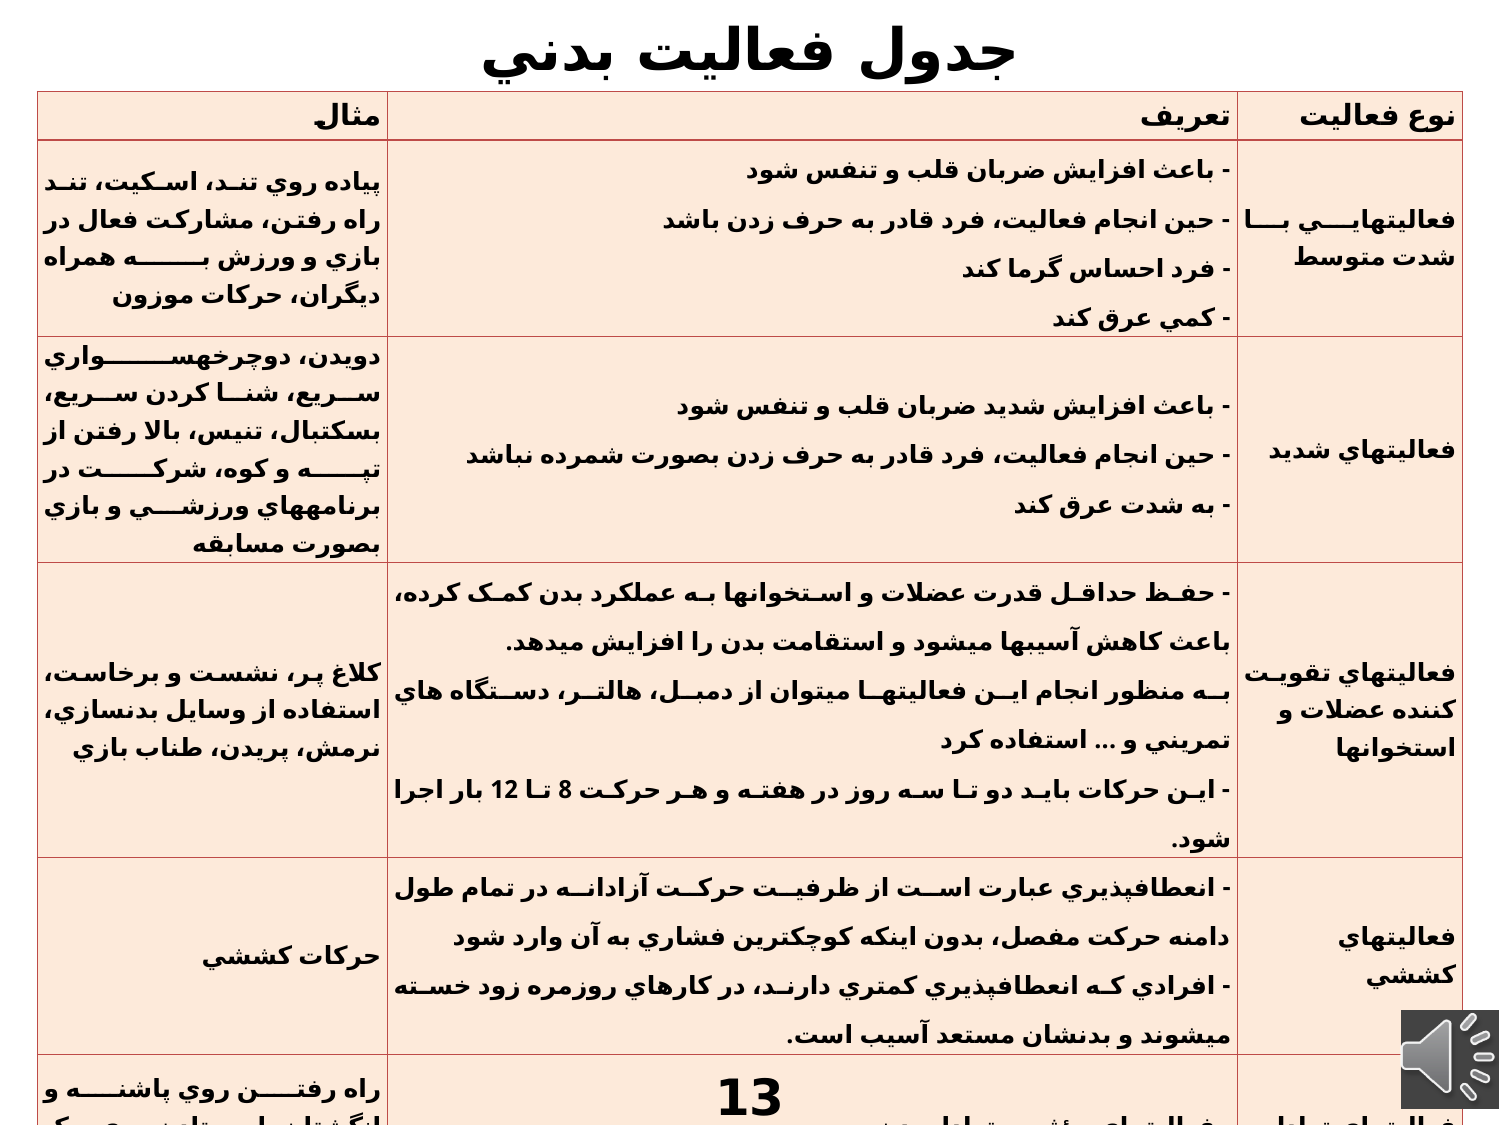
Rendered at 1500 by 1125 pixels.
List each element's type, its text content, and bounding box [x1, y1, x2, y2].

table_cell فعاليت‏هاي تقويت کننده عضلات و استخوان‏ها [1238, 563, 1462, 857]
table_cell دويدن، دوچرخه‏سواري سريع، شنا کردن سريع، بسکتبال، تنيس، بالا رفتن از تپه و کوه، شرکت در برنامه‏هاي ورزشي و بازي بصورت مسابقه [38, 337, 387, 562]
table_header تعريف [388, 92, 1237, 139]
table_cell - انعطاف‏پذيري عبارت است از ظرفيت حرکت آزادانه در تمام طول دامنه حرکت مفصل، بدون اينکه کوچکترين فشاري به آن وارد شود - افرادي که انعطاف‏پذيري کمتري دارند، در کارهاي روزمره زود خسته مي‏شوند و بدنشان مستعد آسيب است. [388, 858, 1237, 1054]
table_cell کلاغ پر، نشست و برخاست، استفاده از وسايل بدن‏سازي، نرمش، پريدن، طناب بازي [38, 563, 387, 857]
title جدول فعاليت بدني [75, 7, 1425, 88]
table_cell - فعاليت‏هاي مؤثر بر تعادل بدن [388, 1055, 1237, 1125]
table_cell فعاليت‏هاي تعادلي [1238, 1055, 1462, 1125]
table_cell فعاليت‏هاي کششي [1238, 858, 1462, 1054]
table_cell پياده روي تند، اسکيت، تند راه رفتن، مشارکت فعال در بازي و ورزش به همراه ديگران، حرکات موزون [38, 141, 387, 336]
table_cell - باعث افزايش ضربان قلب و تنفس شود - حين انجام فعاليت، فرد قادر به حرف زدن باشد - فرد احساس گرما کند - کمي عرق کند [388, 141, 1237, 336]
footer 13 [512, 1065, 988, 1125]
table_cell فعاليت‏هايي با شدت متوسط [1238, 141, 1462, 336]
table_cell فعاليت‏هاي شديد [1238, 337, 1462, 562]
table_header مثال [38, 92, 387, 139]
table_cell - حفظ حداقل قدرت عضلات و استخوان‏ها به عملکرد بدن کمک کرده، باعث کاهش آسيب‏ها مي‏شود و استقامت بدن را افزايش مي‏دهد. به منظور انجام اين فعاليت‏ها مي‏توان از دمبل، هالتر، دستگاه هاي تمريني و ... استفاده کرد - اين حرکات بايد دو تا سه روز در هفته و هر حرکت 8 تا 12 بار اجرا شود. [388, 563, 1237, 857]
table_cell راه رفتن روي پاشنه و انگشتان ،ايستادن روي يک پا، نشستن و برخاستن، يوگا [38, 1055, 387, 1125]
table_header نوع فعاليت [1238, 92, 1462, 139]
table_cell حرکات کششي [38, 858, 387, 1054]
table_cell - باعث افزايش شديد ضربان قلب و تنفس شود - حين انجام فعاليت، فرد قادر به حرف زدن بصورت شمرده نباشد - به شدت عرق کند [388, 337, 1237, 562]
picture [1399, 1009, 1500, 1110]
